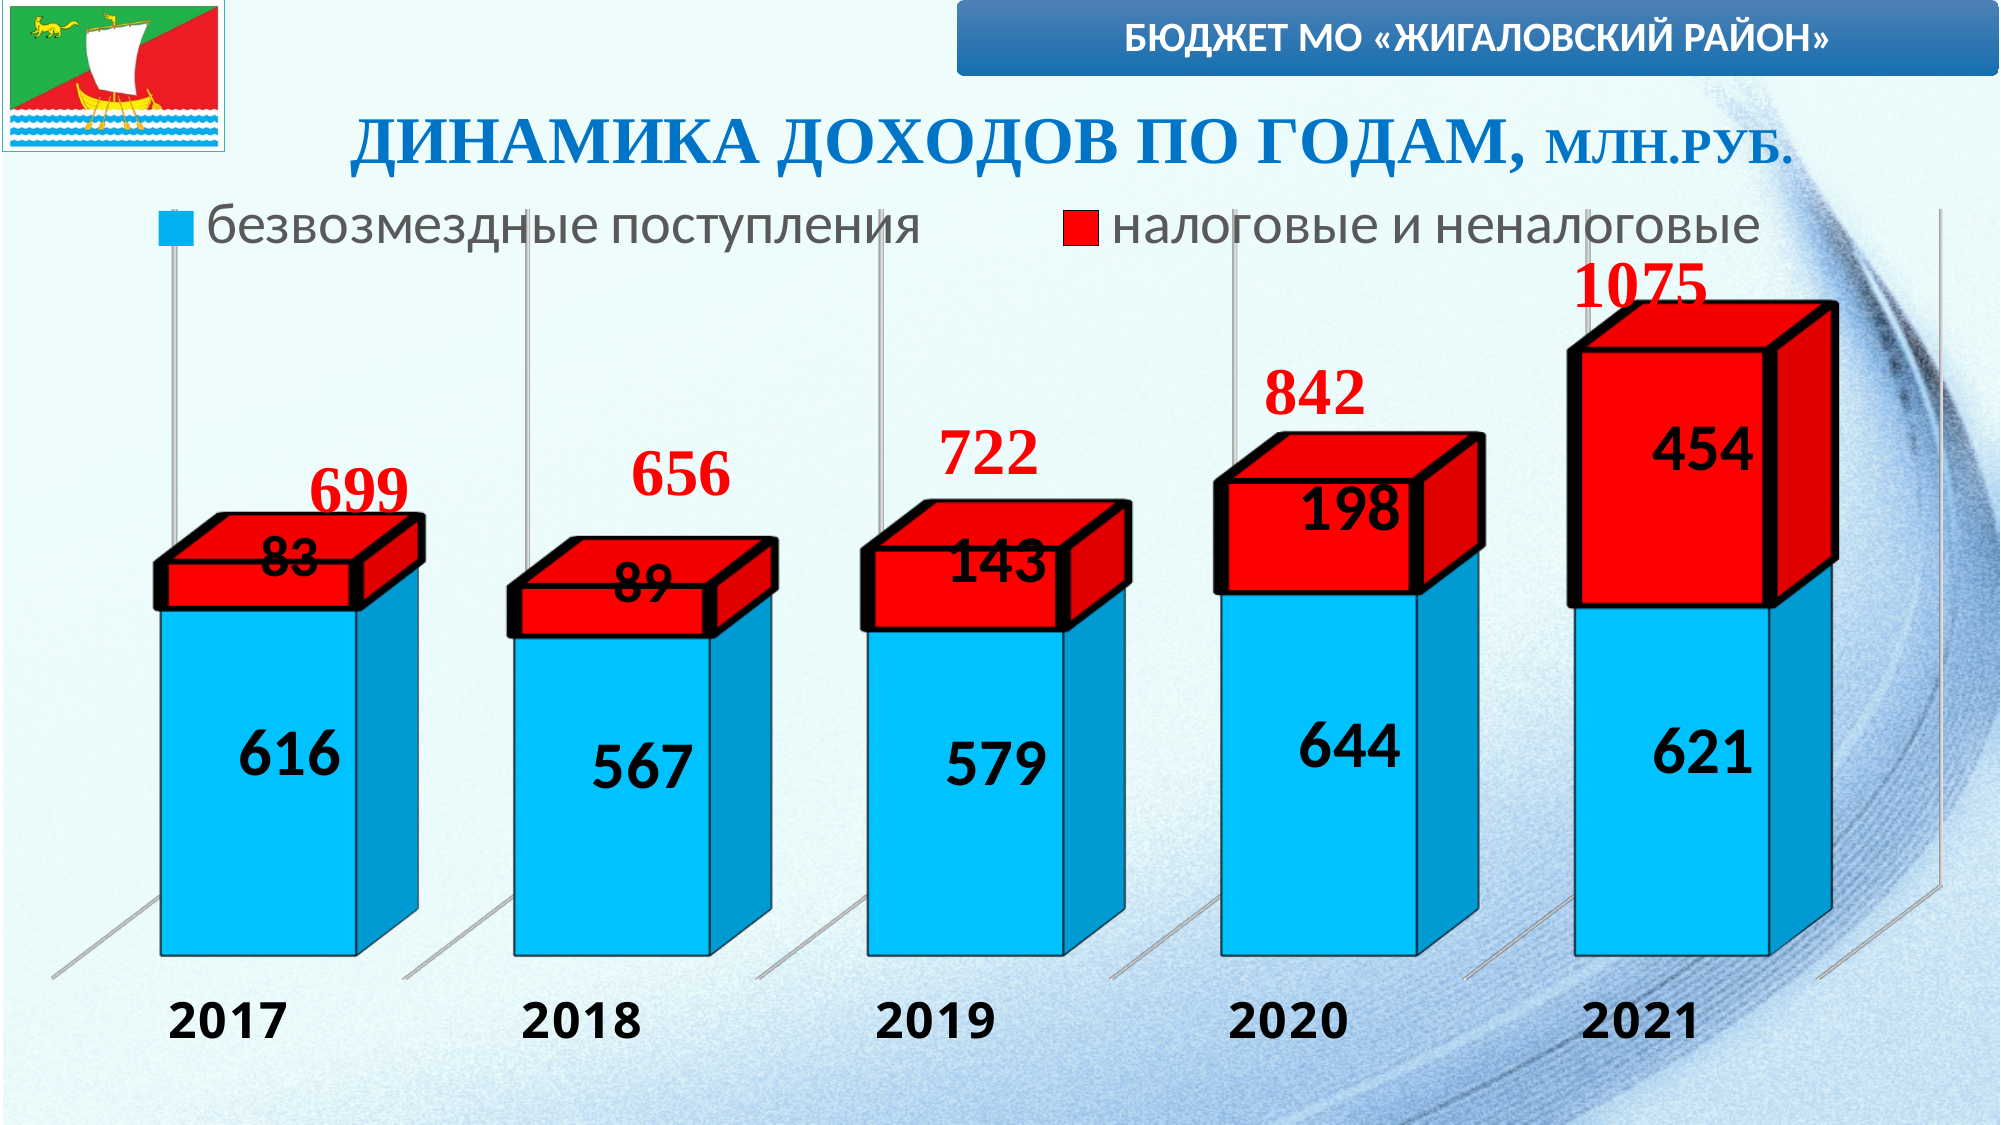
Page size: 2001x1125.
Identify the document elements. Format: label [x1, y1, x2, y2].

text_box [956, 0, 2000, 76]
chart [37, 18, 1957, 1076]
picture [2, 0, 2000, 1125]
